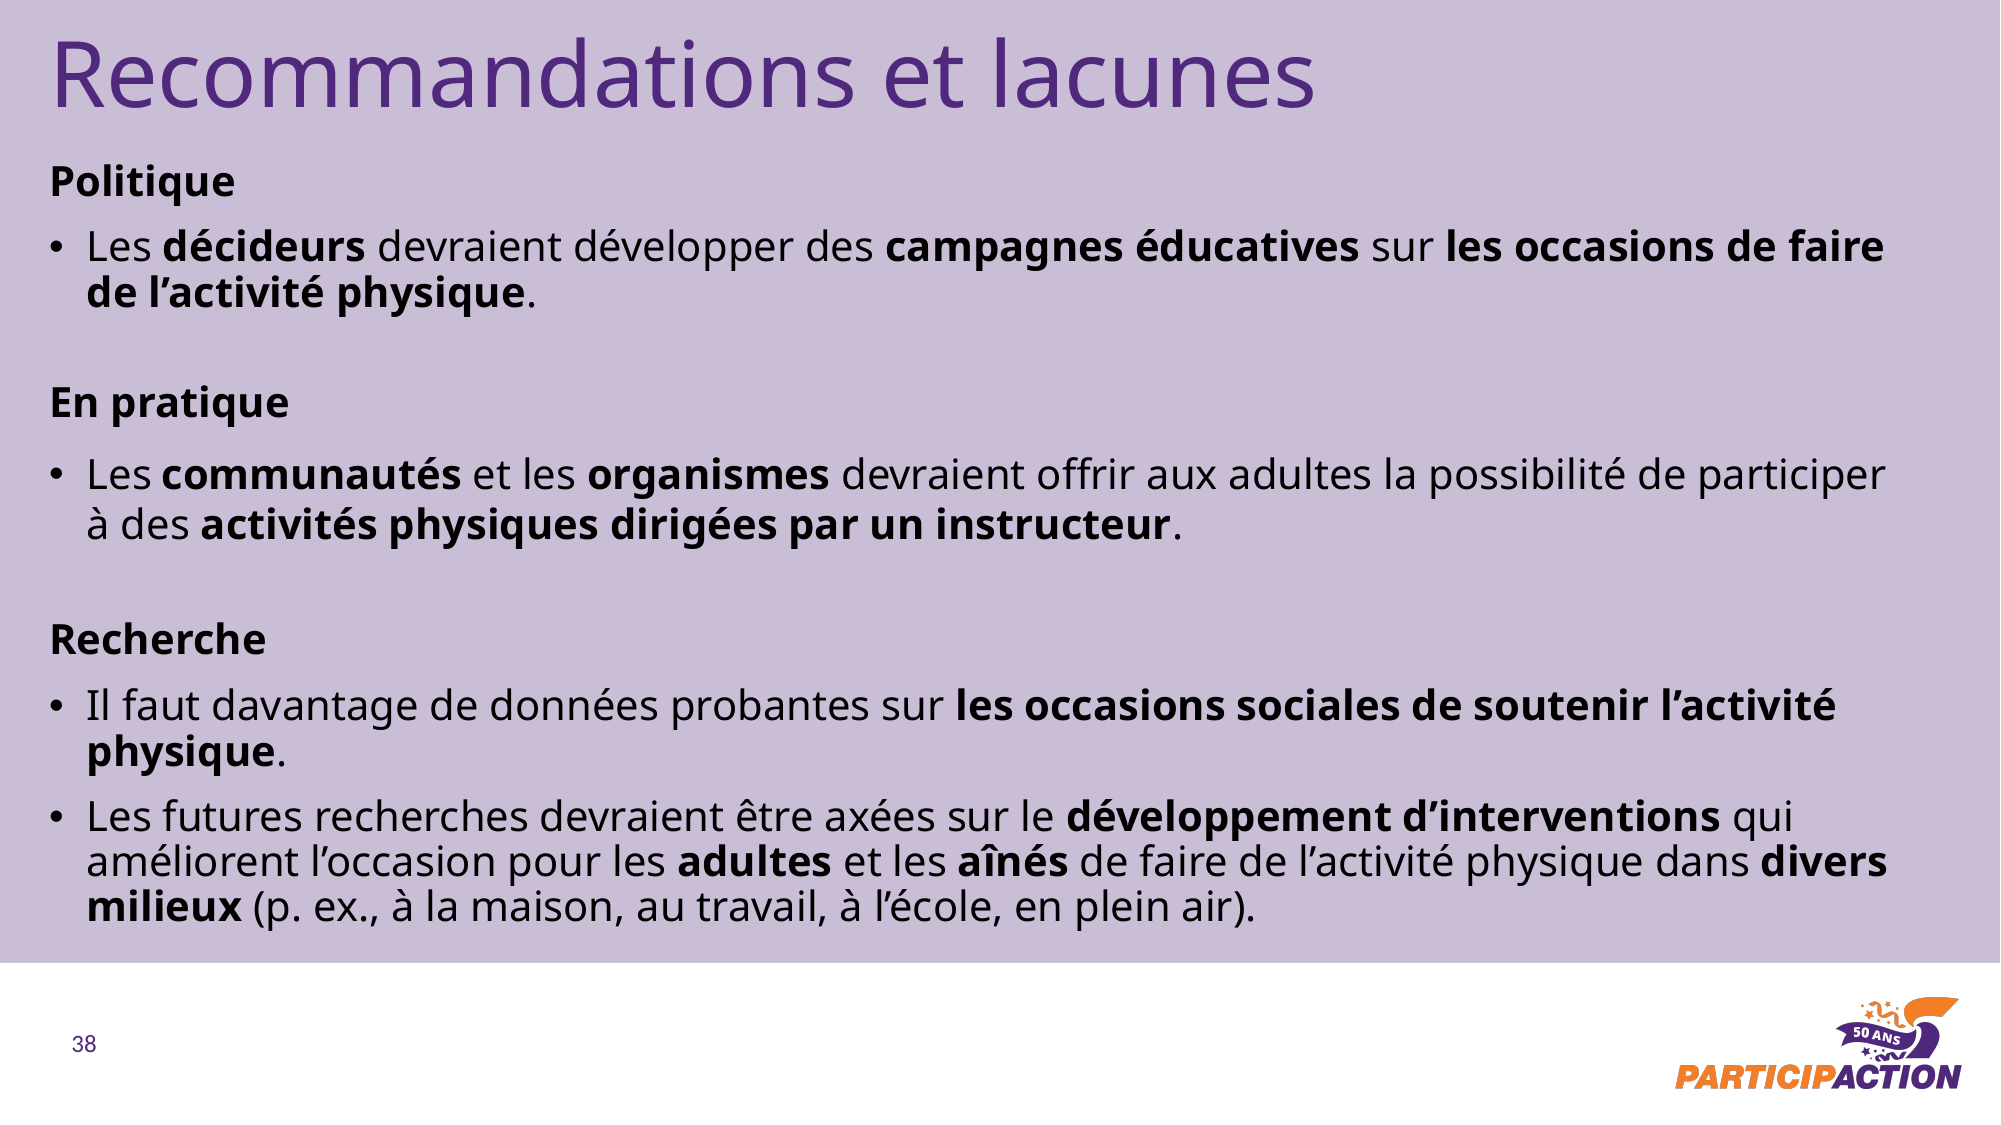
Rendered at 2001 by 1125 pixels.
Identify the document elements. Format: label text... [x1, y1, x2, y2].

title Recommandations et lacunes [34, 0, 2000, 291]
picture [1669, 995, 1968, 1091]
list Politique Les décideurs devraient développer des campagnes éducatives sur les occasions de faire de l’activité physique. En pratique Les communautés et les organismes devraient offrir aux adultes la possibilité de participer à des activités physiques dirigées par un instructeur. Recherche Il faut davantage de données probantes sur les occasions sociales de soutenir l’activité physique. Les futures recherches devraient être axées sur le développement d’interventions qui améliorent l’occasion pour les adultes et les aînés de faire de l’activité physique dans divers milieux (p. ex., à la maison, au travail, à l’école, en plein air). [34, 152, 1932, 952]
